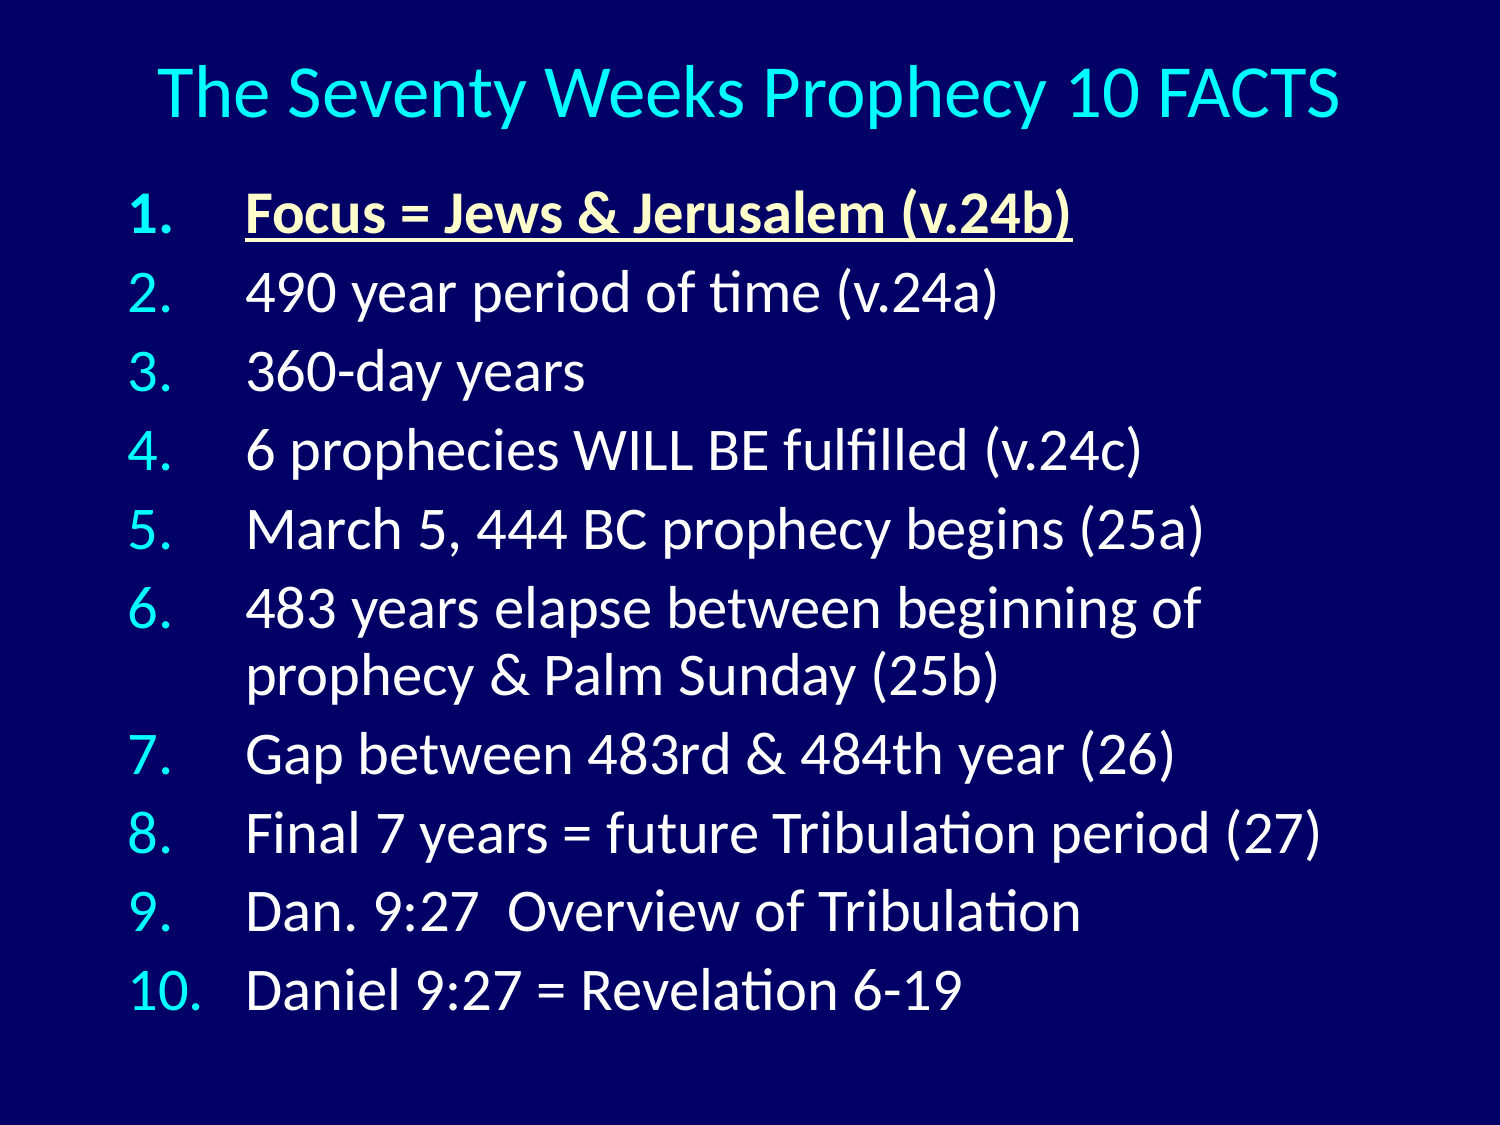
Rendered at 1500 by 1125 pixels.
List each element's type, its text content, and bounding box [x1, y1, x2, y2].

list Focus = Jews & Jerusalem (v.24b) 490 year period of time (v.24a) 360-day years 6 prophecies WILL BE fulfilled (v.24c) March 5, 444 BC prophecy begins (25a) 483 years elapse between beginning of prophecy & Palm Sunday (25b) Gap between 483rd & 484th year (26) Final 7 years = future Tribulation period (27) Dan. 9:27 Overview of Tribulation Daniel 9:27 = Revelation 6-19 [112, 174, 1388, 1038]
title The Seventy Weeks Prophecy 10 FACTS [137, 37, 1363, 150]
